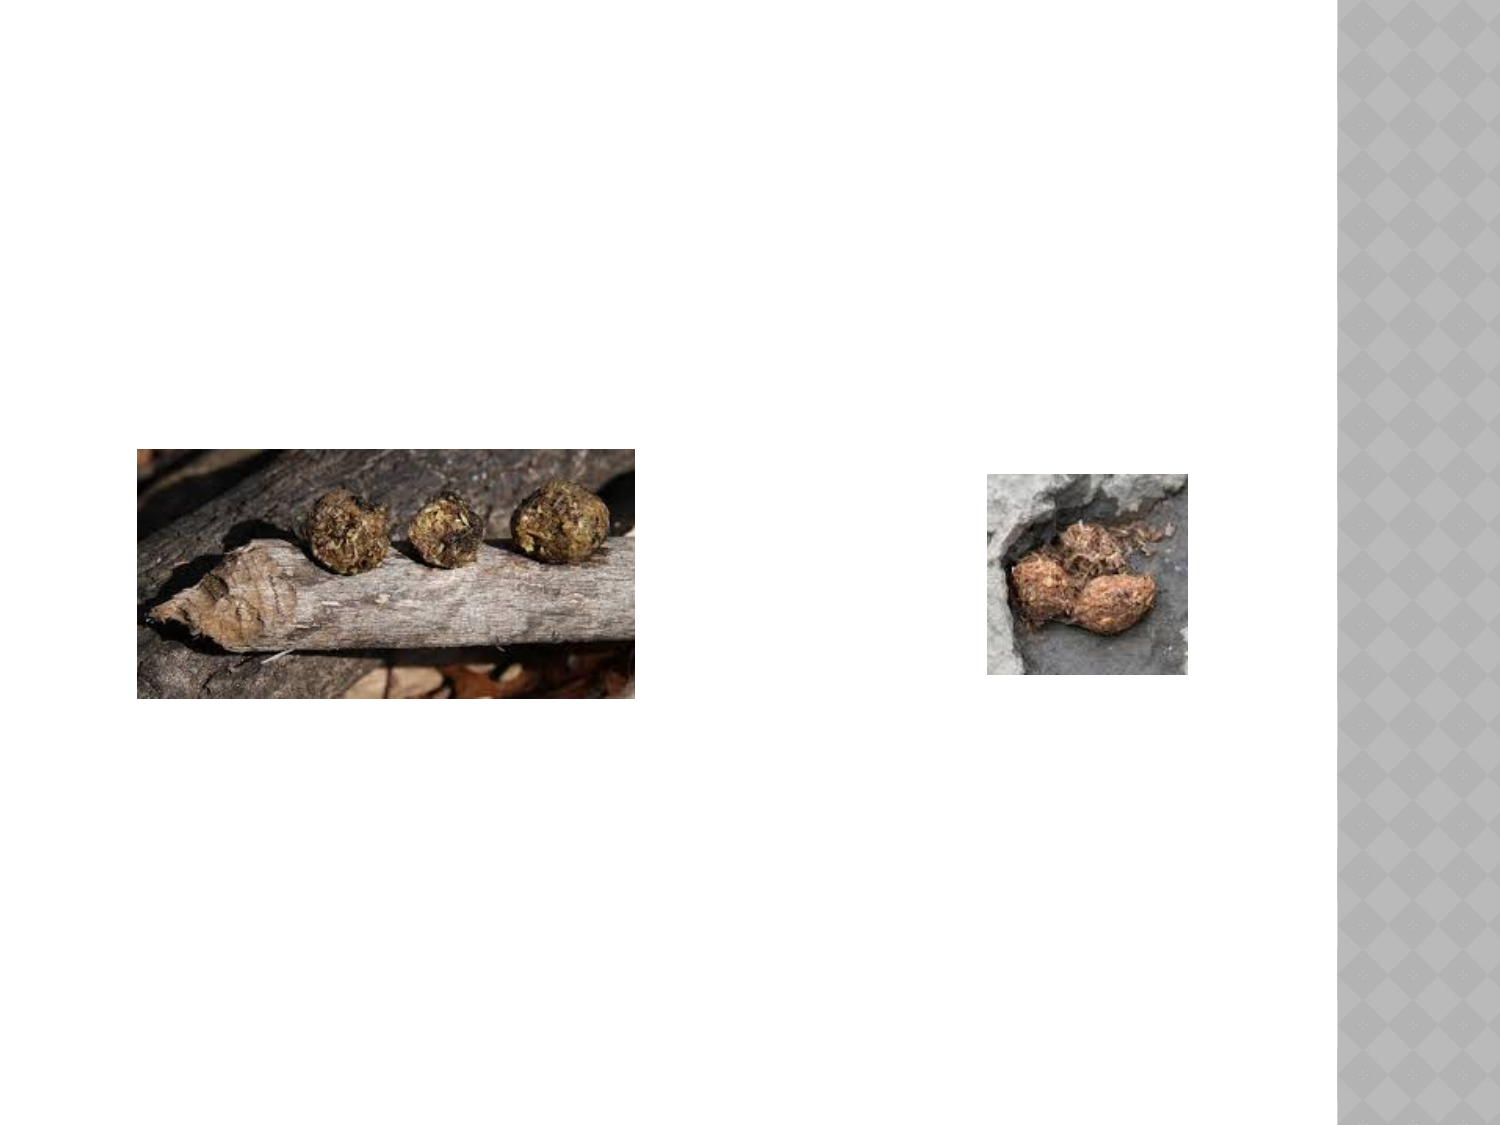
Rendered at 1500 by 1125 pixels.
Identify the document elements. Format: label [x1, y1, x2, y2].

picture [136, 449, 635, 699]
picture [987, 473, 1188, 675]
